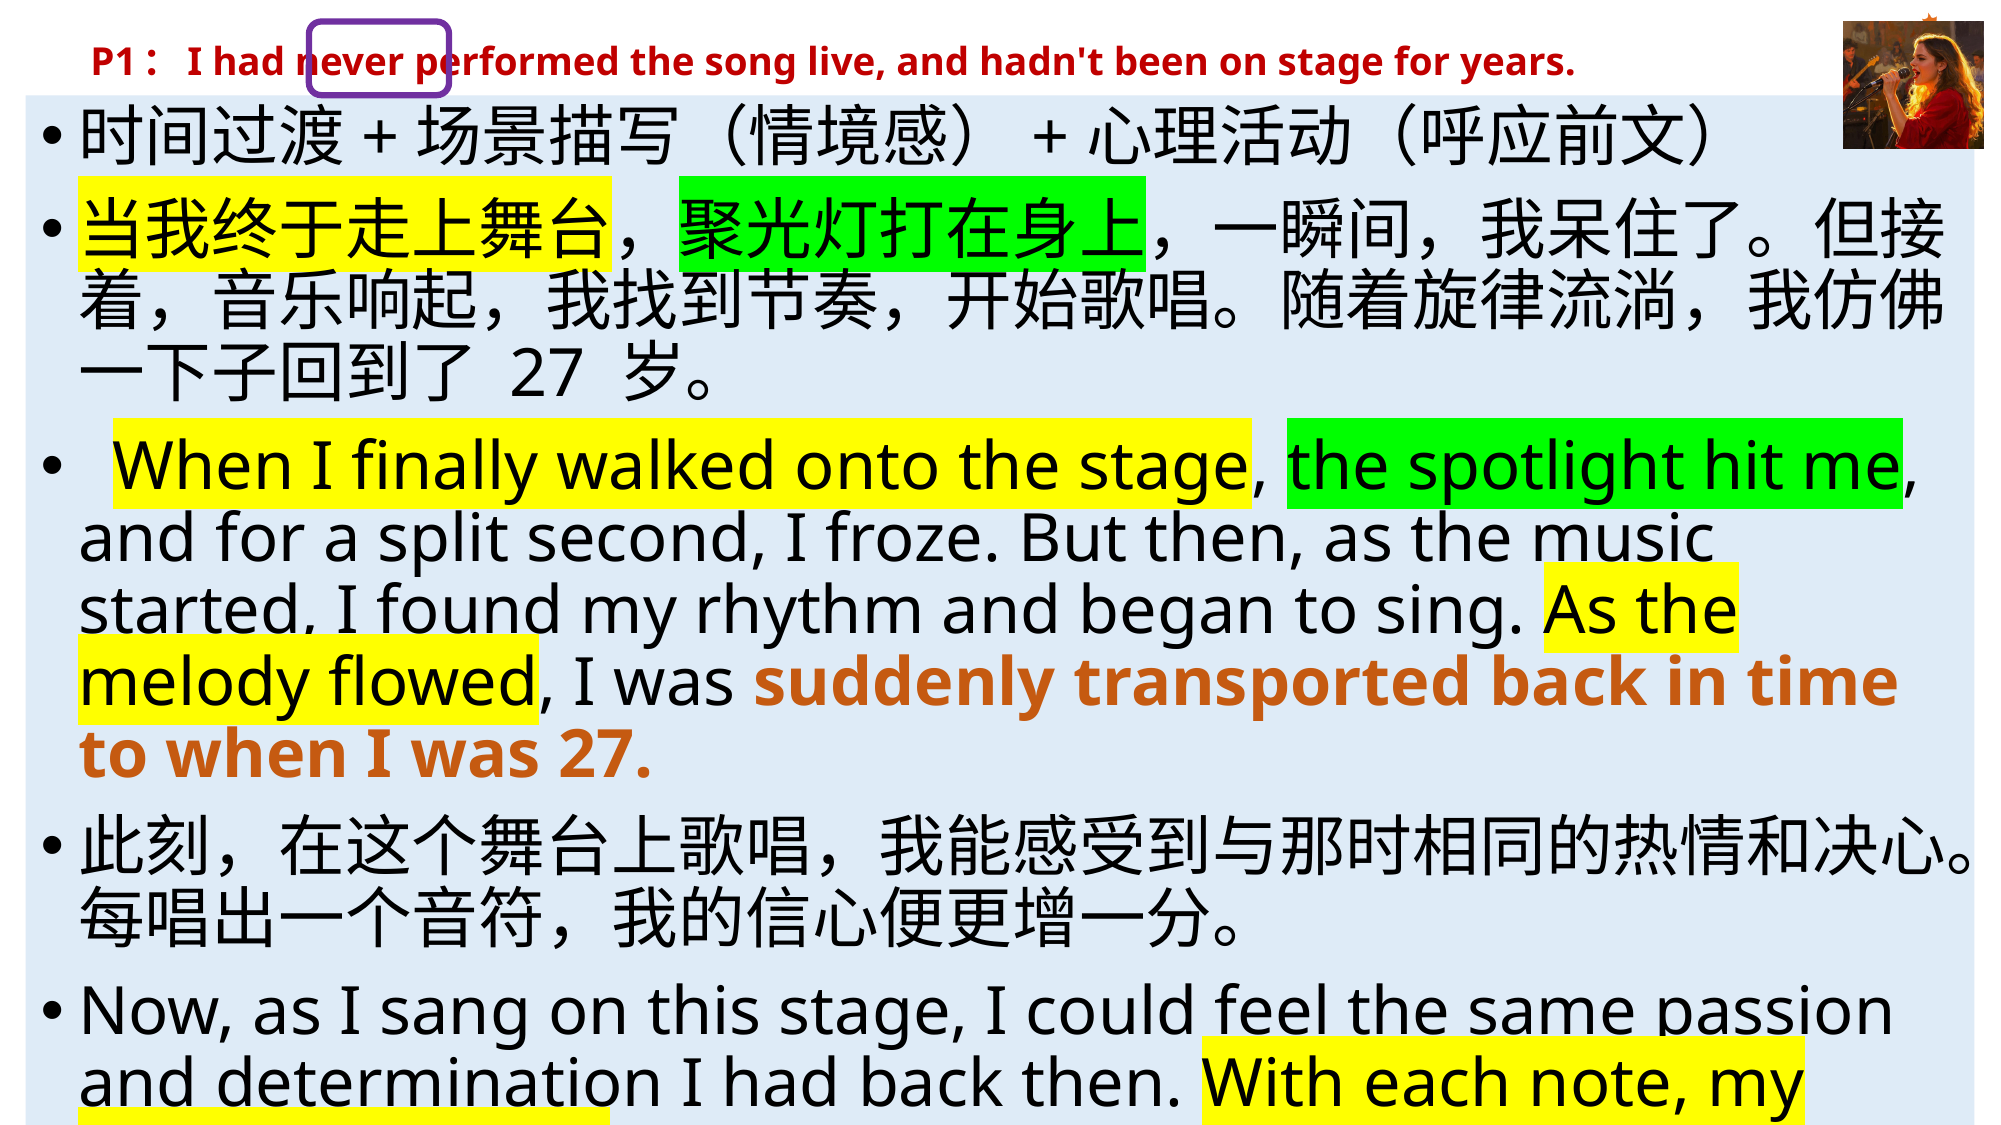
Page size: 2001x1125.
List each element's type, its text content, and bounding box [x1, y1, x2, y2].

list 时间过渡+场景描写（情境感）+心理活动（呼应前文） 当我终于走上舞台，聚光灯打在身上，一瞬间，我呆住了。但接着，音乐响起，我找到节奏，开始歌唱。随着旋律流淌，我仿佛一下子回到了 27 岁。 When I finally walked onto the stage, the spotlight hit me, and for a split second, I froze. But then, as the music started, I found my rhythm and began to sing. As the melody flowed, I was suddenly transported back in time to when I was 27. 此刻，在这个舞台上歌唱，我能感受到与那时相同的热情和决心。每唱出一个音符，我的信心便更增一分。 Now, as I sang on this stage, I could feel the same passion and determination I had back then. With each note, my confidence grew. [25, 95, 1975, 1125]
title P1：I had never performed the song live, and hadn't been on stage for years. . [75, 34, 313, 95]
text_box [307, 20, 451, 97]
title P1：I had never performed the song live, and hadn't been on stage for years. . [444, 34, 1817, 95]
picture [1843, 10, 1984, 149]
